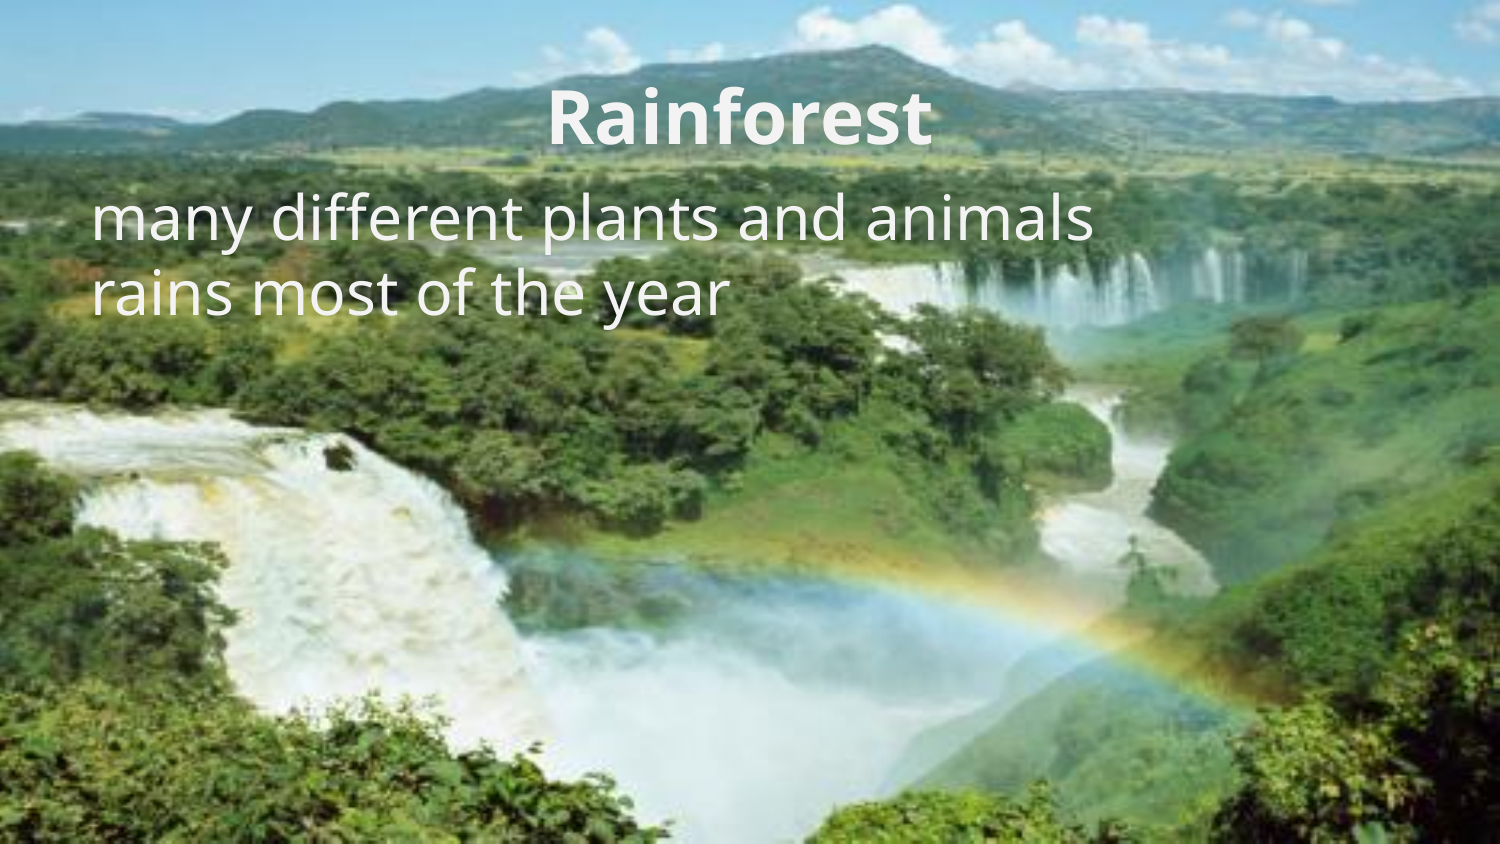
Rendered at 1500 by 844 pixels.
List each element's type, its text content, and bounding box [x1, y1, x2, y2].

list many different plants and animals rains most of the year [75, 162, 1425, 774]
picture [0, 0, 1500, 844]
title Rainforest [75, 33, 1425, 162]
